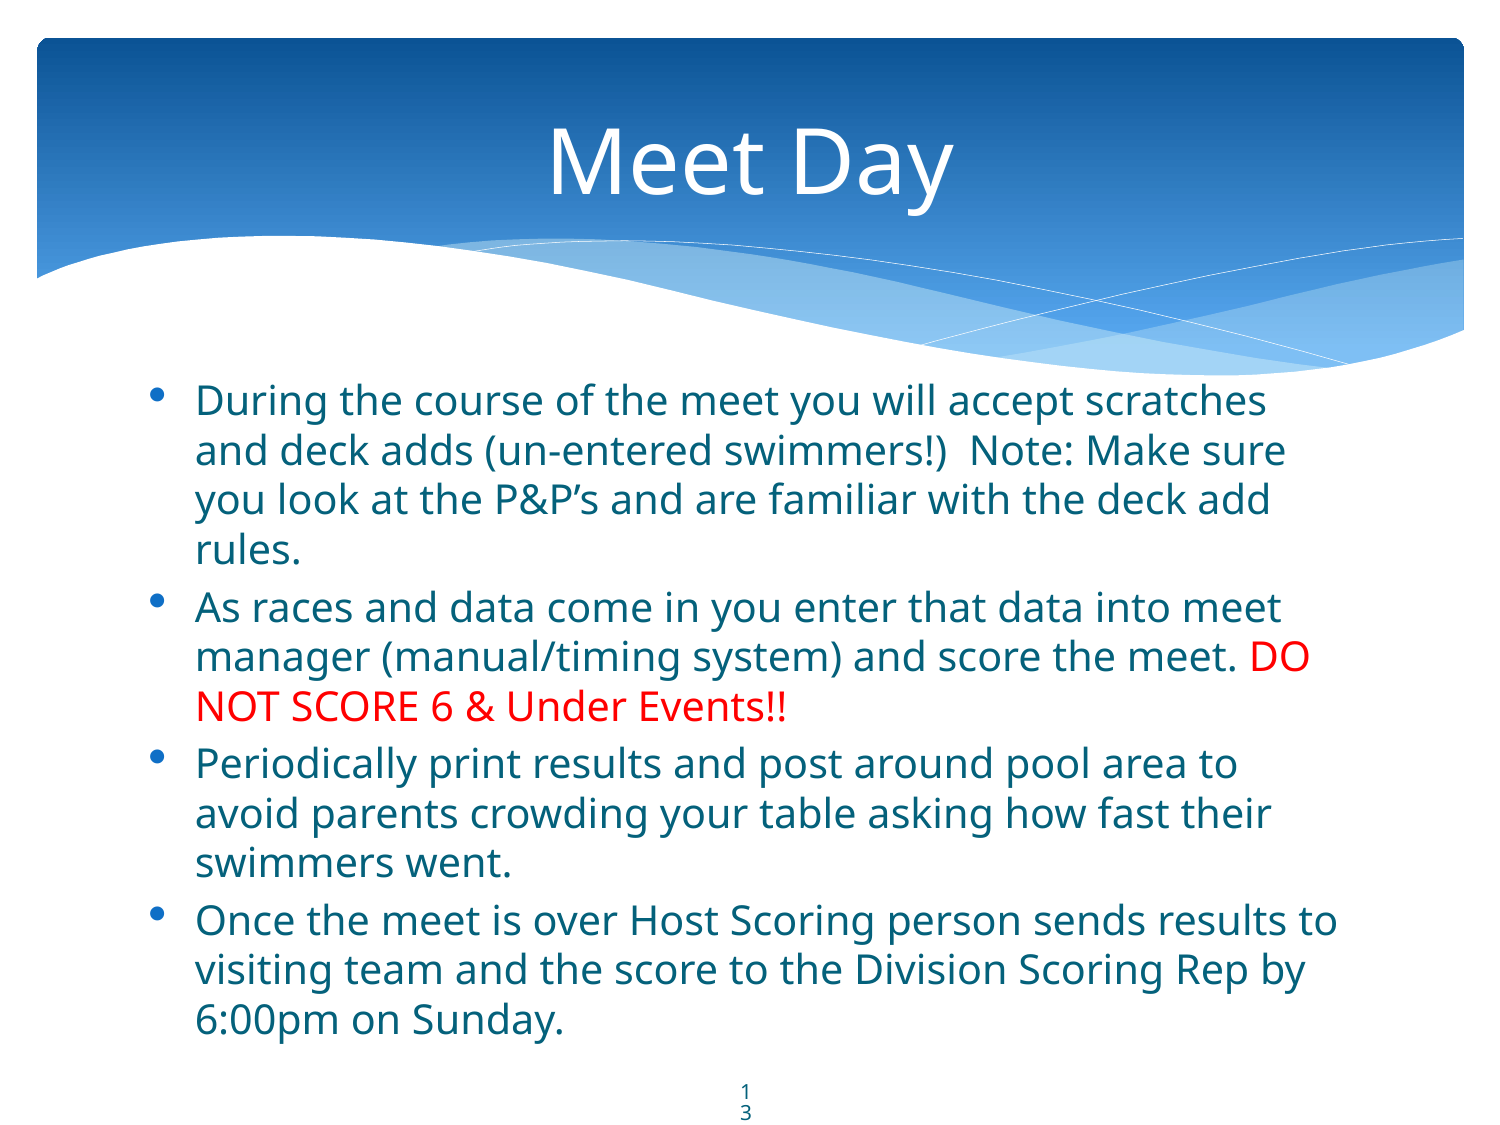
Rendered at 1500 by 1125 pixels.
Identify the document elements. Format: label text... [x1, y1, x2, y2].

slide_number 13 [732, 1071, 768, 1115]
title Meet Day [74, 54, 1426, 262]
list During the course of the meet you will accept scratches and deck adds (un-entered swimmers!) Note: Make sure you look at the P&P’s and are familiar with the deck add rules. As races and data come in you enter that data into meet manager (manual/timing system) and score the meet. DO NOT SCORE 6 & Under Events!! Periodically print results and post around pool area to avoid parents crowding your table asking how fast their swimmers went. Once the meet is over Host Scoring person sends results to visiting team and the score to the Division Scoring Rep by 6:00pm on Sunday. [142, 366, 1359, 1051]
